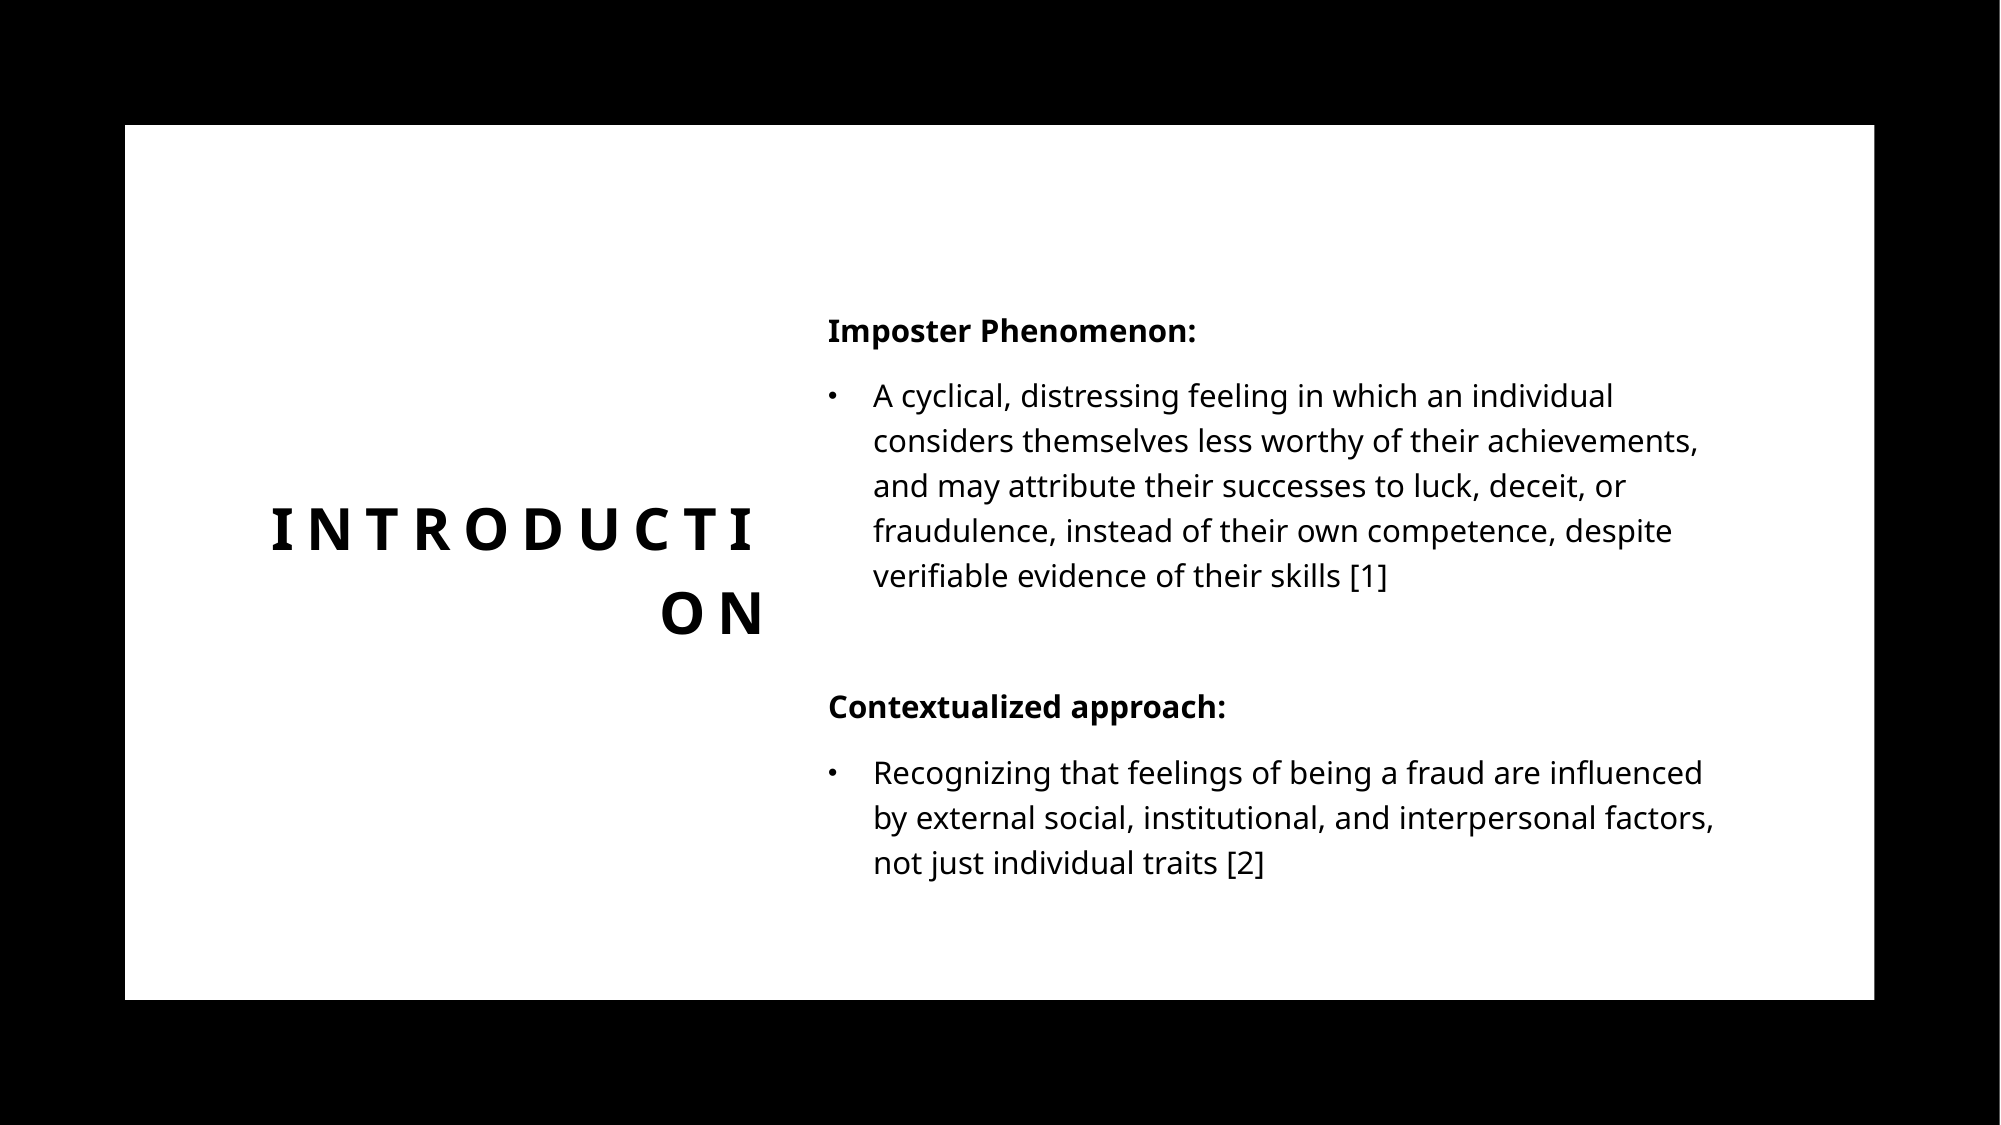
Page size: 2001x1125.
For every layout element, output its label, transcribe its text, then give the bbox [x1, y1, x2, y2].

text_box [0, 0, 2000, 1125]
text_box [124, 124, 1875, 1001]
list Imposter Phenomenon: A cyclical, distressing feeling in which an individual considers themselves less worthy of their achievements, and may attribute their successes to luck, deceit, or fraudulence, instead of their own competence, despite verifiable evidence of their skills [1] Contextualized approach: Recognizing that feelings of being a fraud are influenced by external social, institutional, and interpersonal factors, not just individual traits [2] [813, 249, 1750, 1000]
title Introduction [211, 249, 781, 875]
